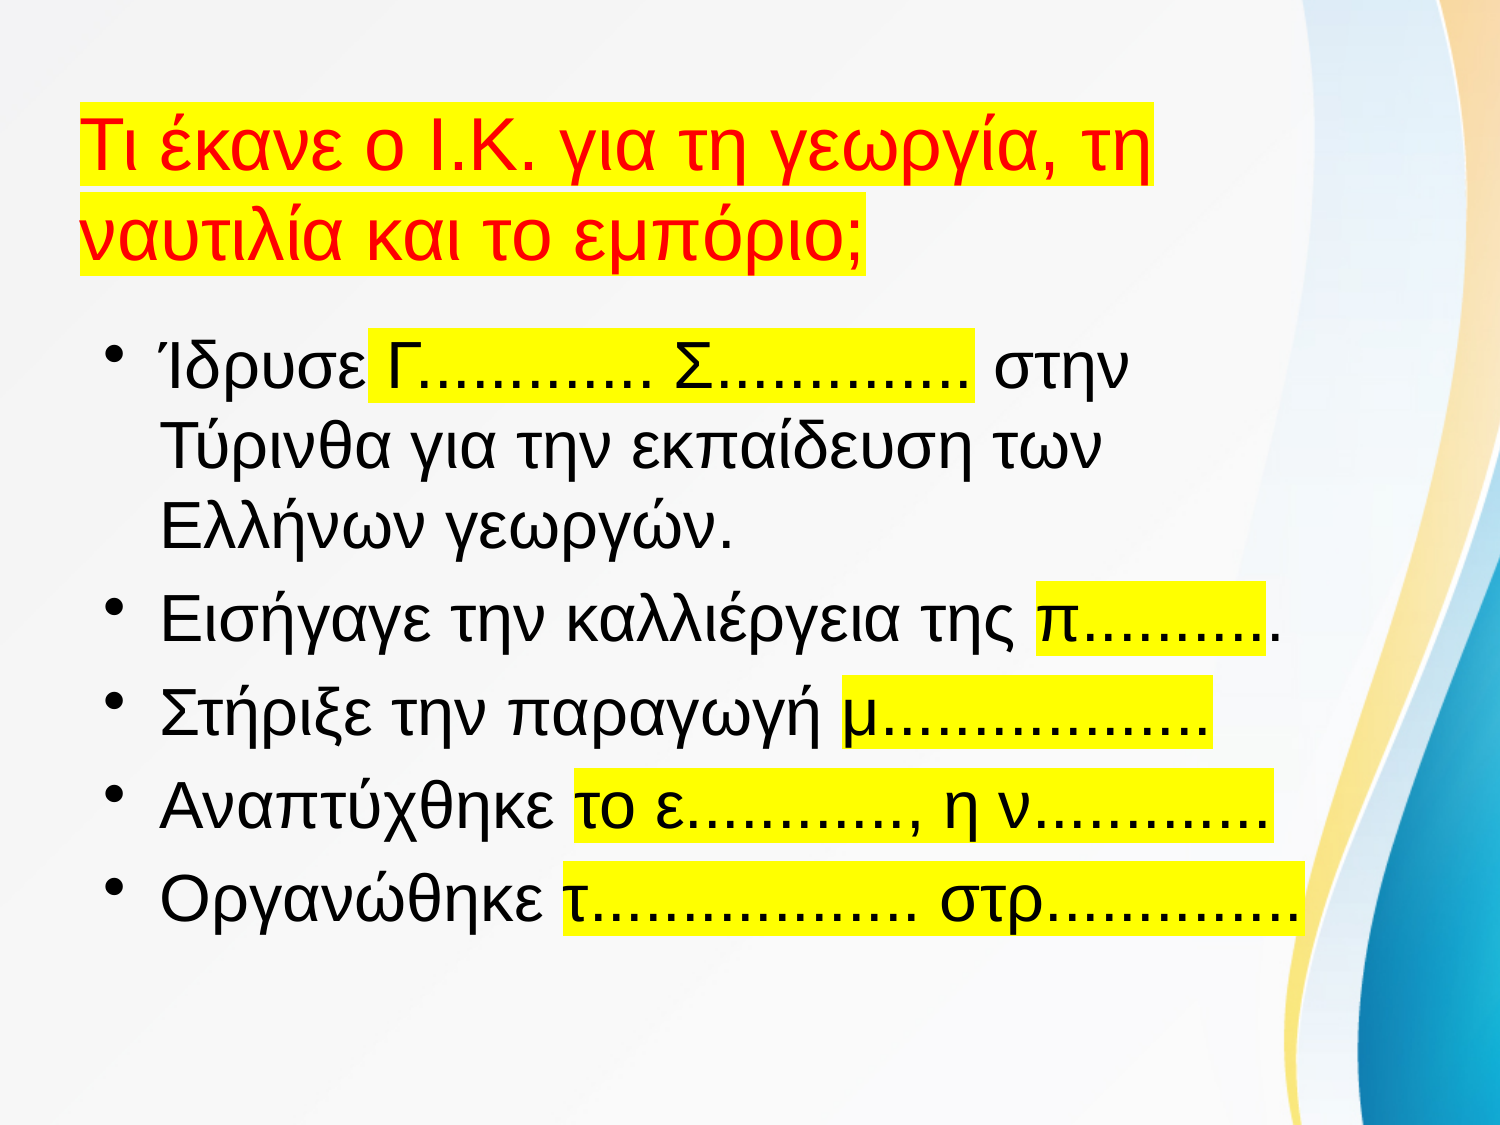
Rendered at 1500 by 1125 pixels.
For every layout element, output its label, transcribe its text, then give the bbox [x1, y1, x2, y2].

picture [0, 0, 1500, 1125]
title Τι έκανε ο Ι.Κ. για τη γεωργία, τη ναυτιλία και το εμπόριο; [64, 136, 1416, 233]
list Ίδρυσε Γ............. Σ.............. στην Τύρινθα για την εκπαίδευση των Ελλήνων γεωργών. Εισήγαγε την καλλιέργεια της π........... Στήριξε την παραγωγή μ.................. Αναπτύχθηκε το ε............, η ν............. Οργανώθηκε τ.................. στρ.............. [88, 314, 1369, 1001]
